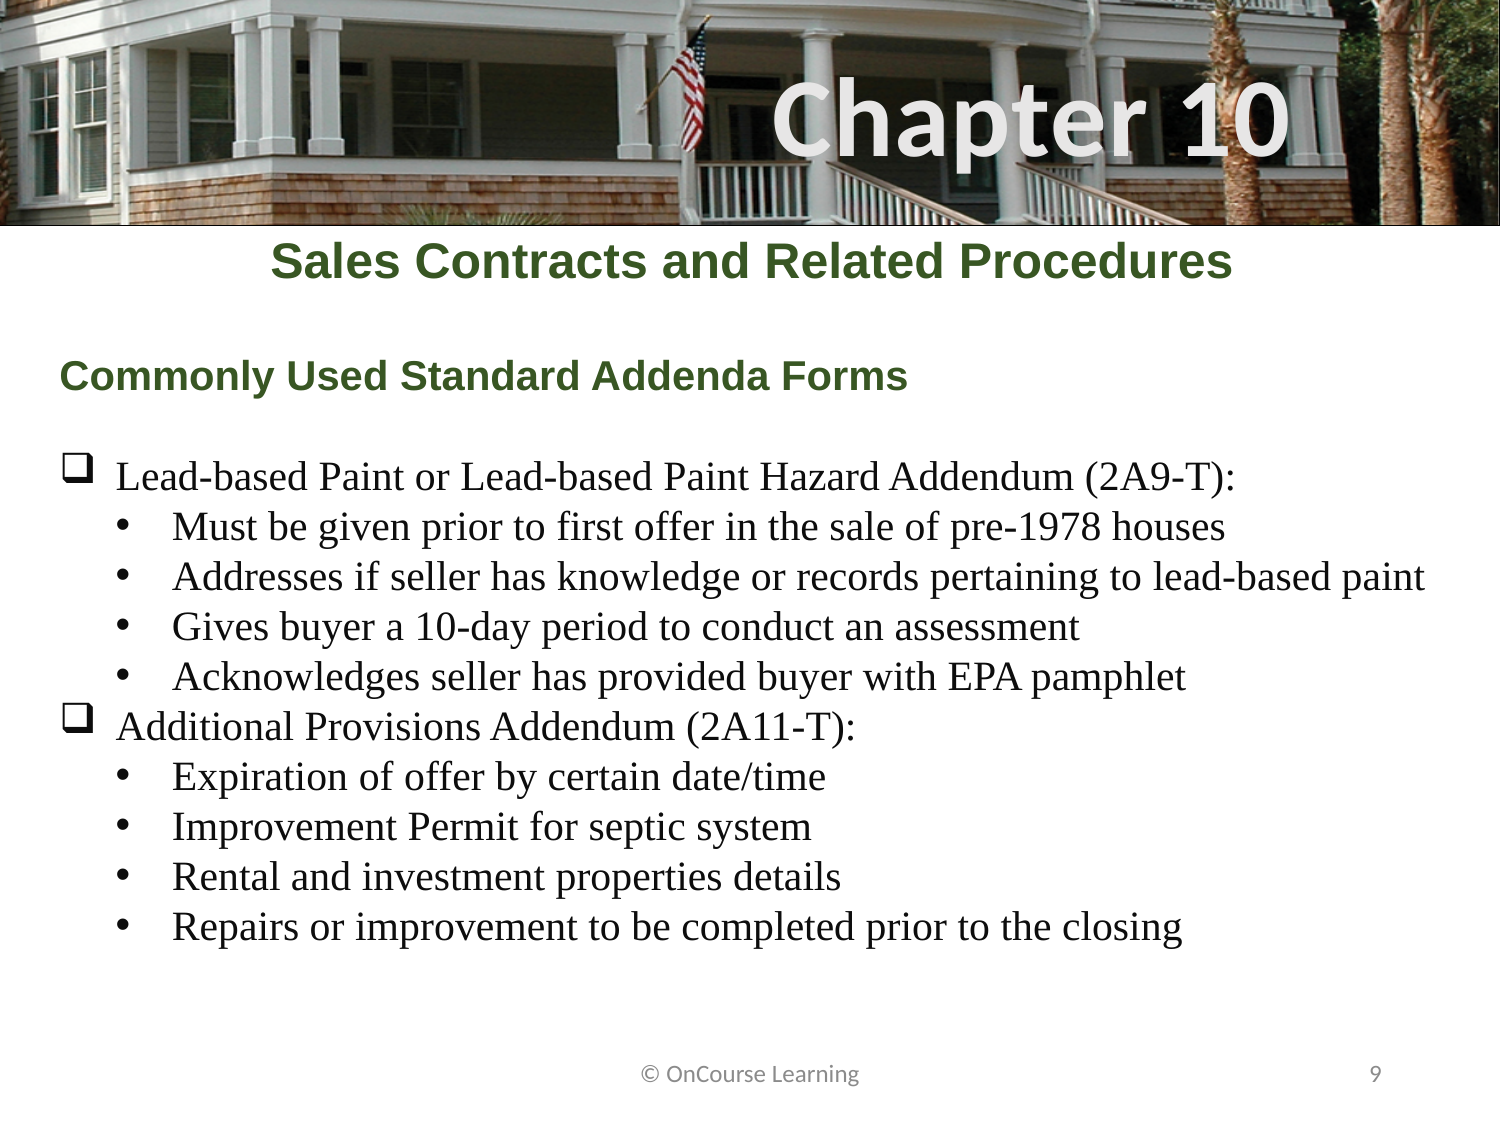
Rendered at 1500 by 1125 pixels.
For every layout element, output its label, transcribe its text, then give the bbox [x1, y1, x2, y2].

text_box Sales Contracts and Related Procedures Commonly Used Standard Addenda Forms Lead-based Paint or Lead-based Paint Hazard Addendum (2A9-T): Must be given prior to first offer in the sale of pre-1978 houses Addresses if seller has knowledge or records pertaining to lead-based paint Gives buyer a 10-day period to conduct an assessment Acknowledges seller has provided buyer with EPA pamphlet Additional Provisions Addendum (2A11-T): Expiration of offer by certain date/time Improvement Permit for septic system Rental and investment properties details Repairs or improvement to be completed prior to the closing [44, 225, 1460, 957]
footer © OnCourse Learning [496, 1042, 1004, 1103]
slide_number 9 [1059, 1042, 1397, 1103]
picture [0, 0, 1499, 225]
